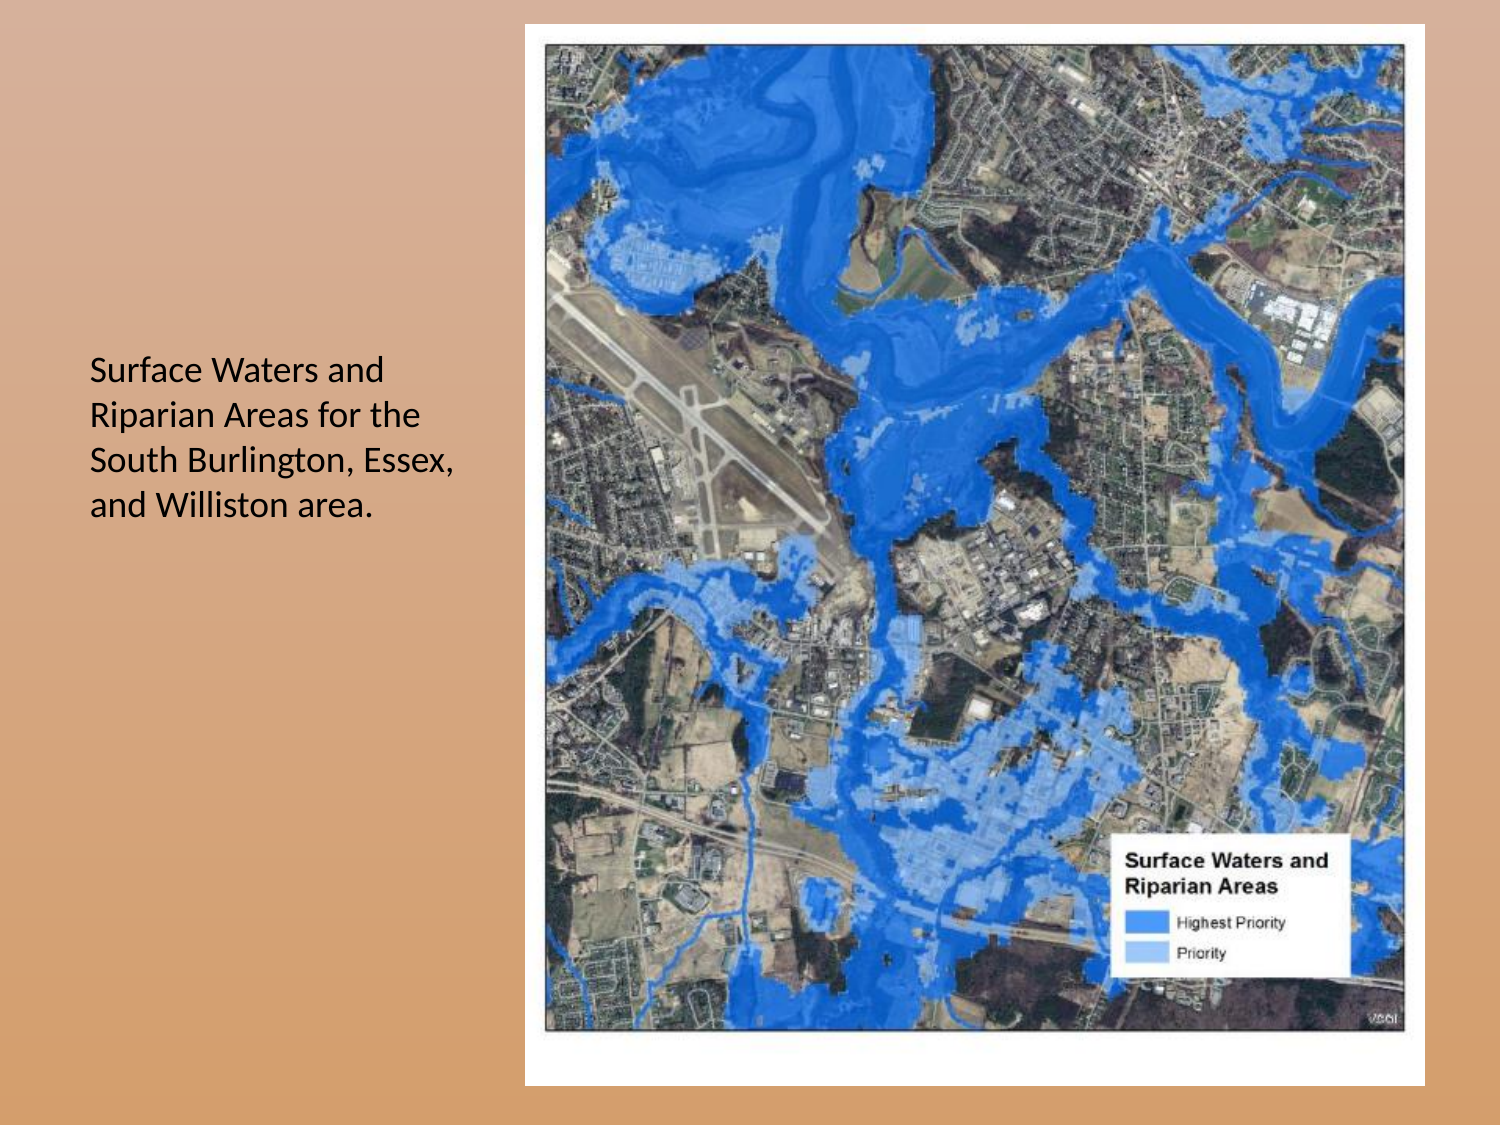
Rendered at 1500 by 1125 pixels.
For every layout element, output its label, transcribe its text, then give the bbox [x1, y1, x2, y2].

picture [524, 24, 1426, 1086]
text_box Surface Waters and Riparian Areas for the South Burlington, Essex, and Williston area. [75, 337, 488, 533]
